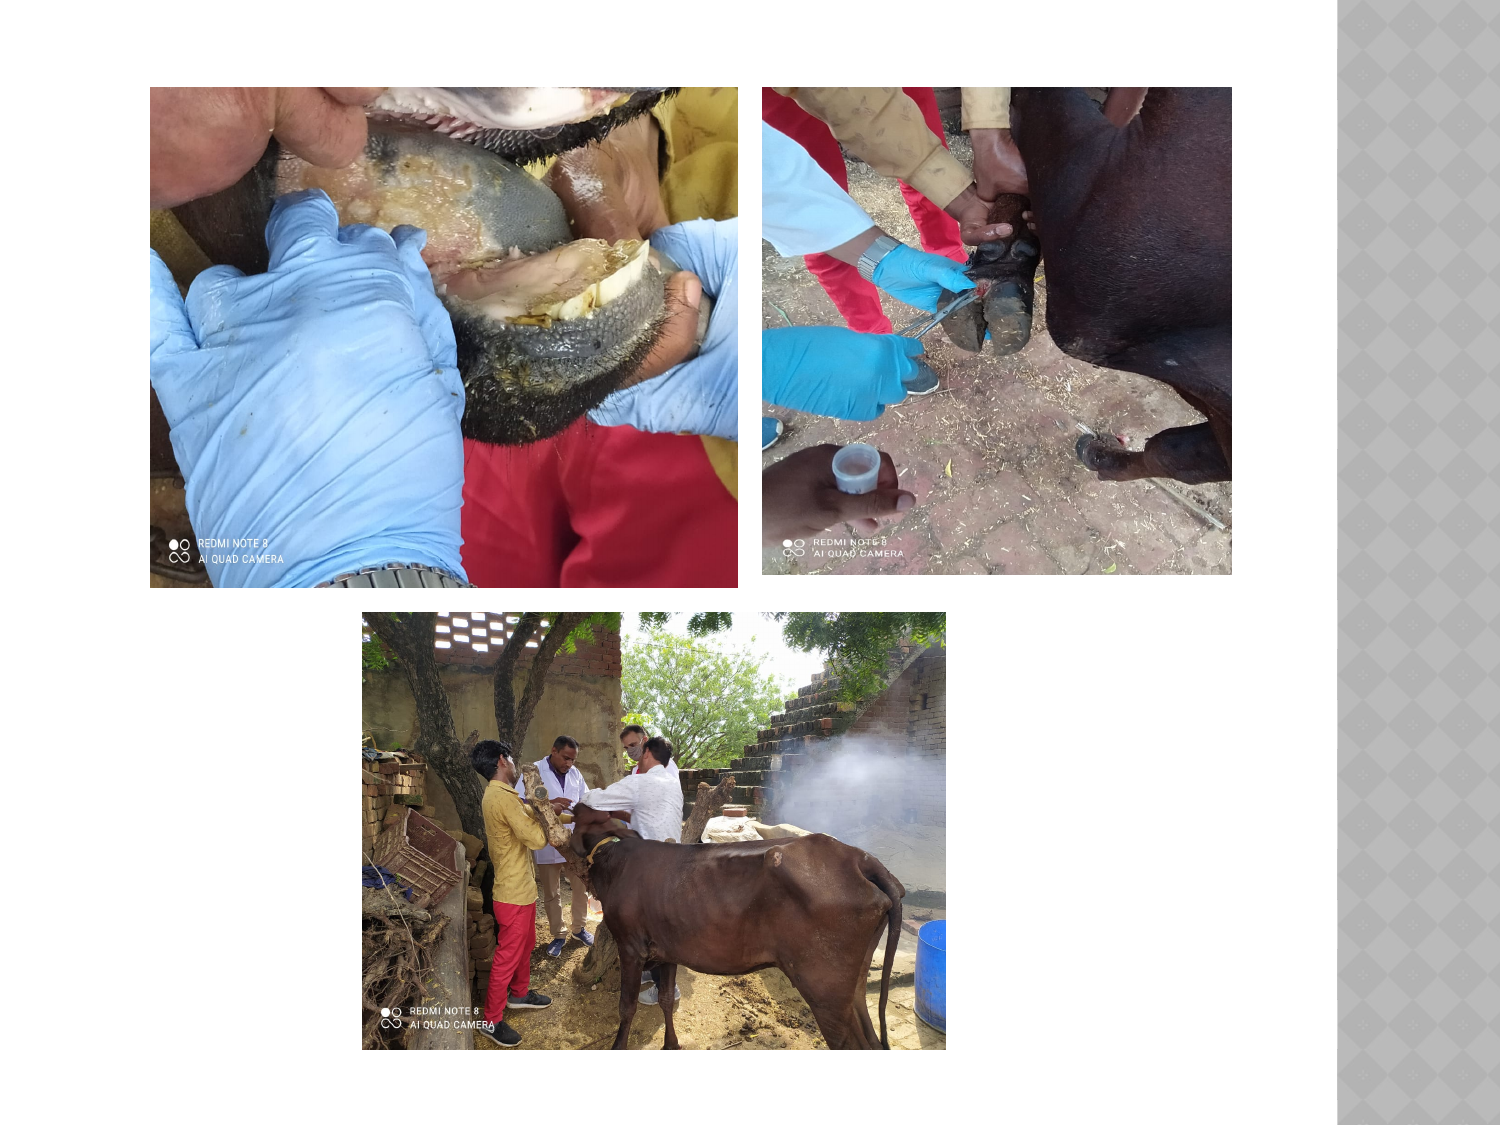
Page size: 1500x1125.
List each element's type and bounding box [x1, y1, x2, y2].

picture [762, 87, 1232, 576]
picture [361, 612, 947, 1051]
picture [149, 87, 738, 588]
